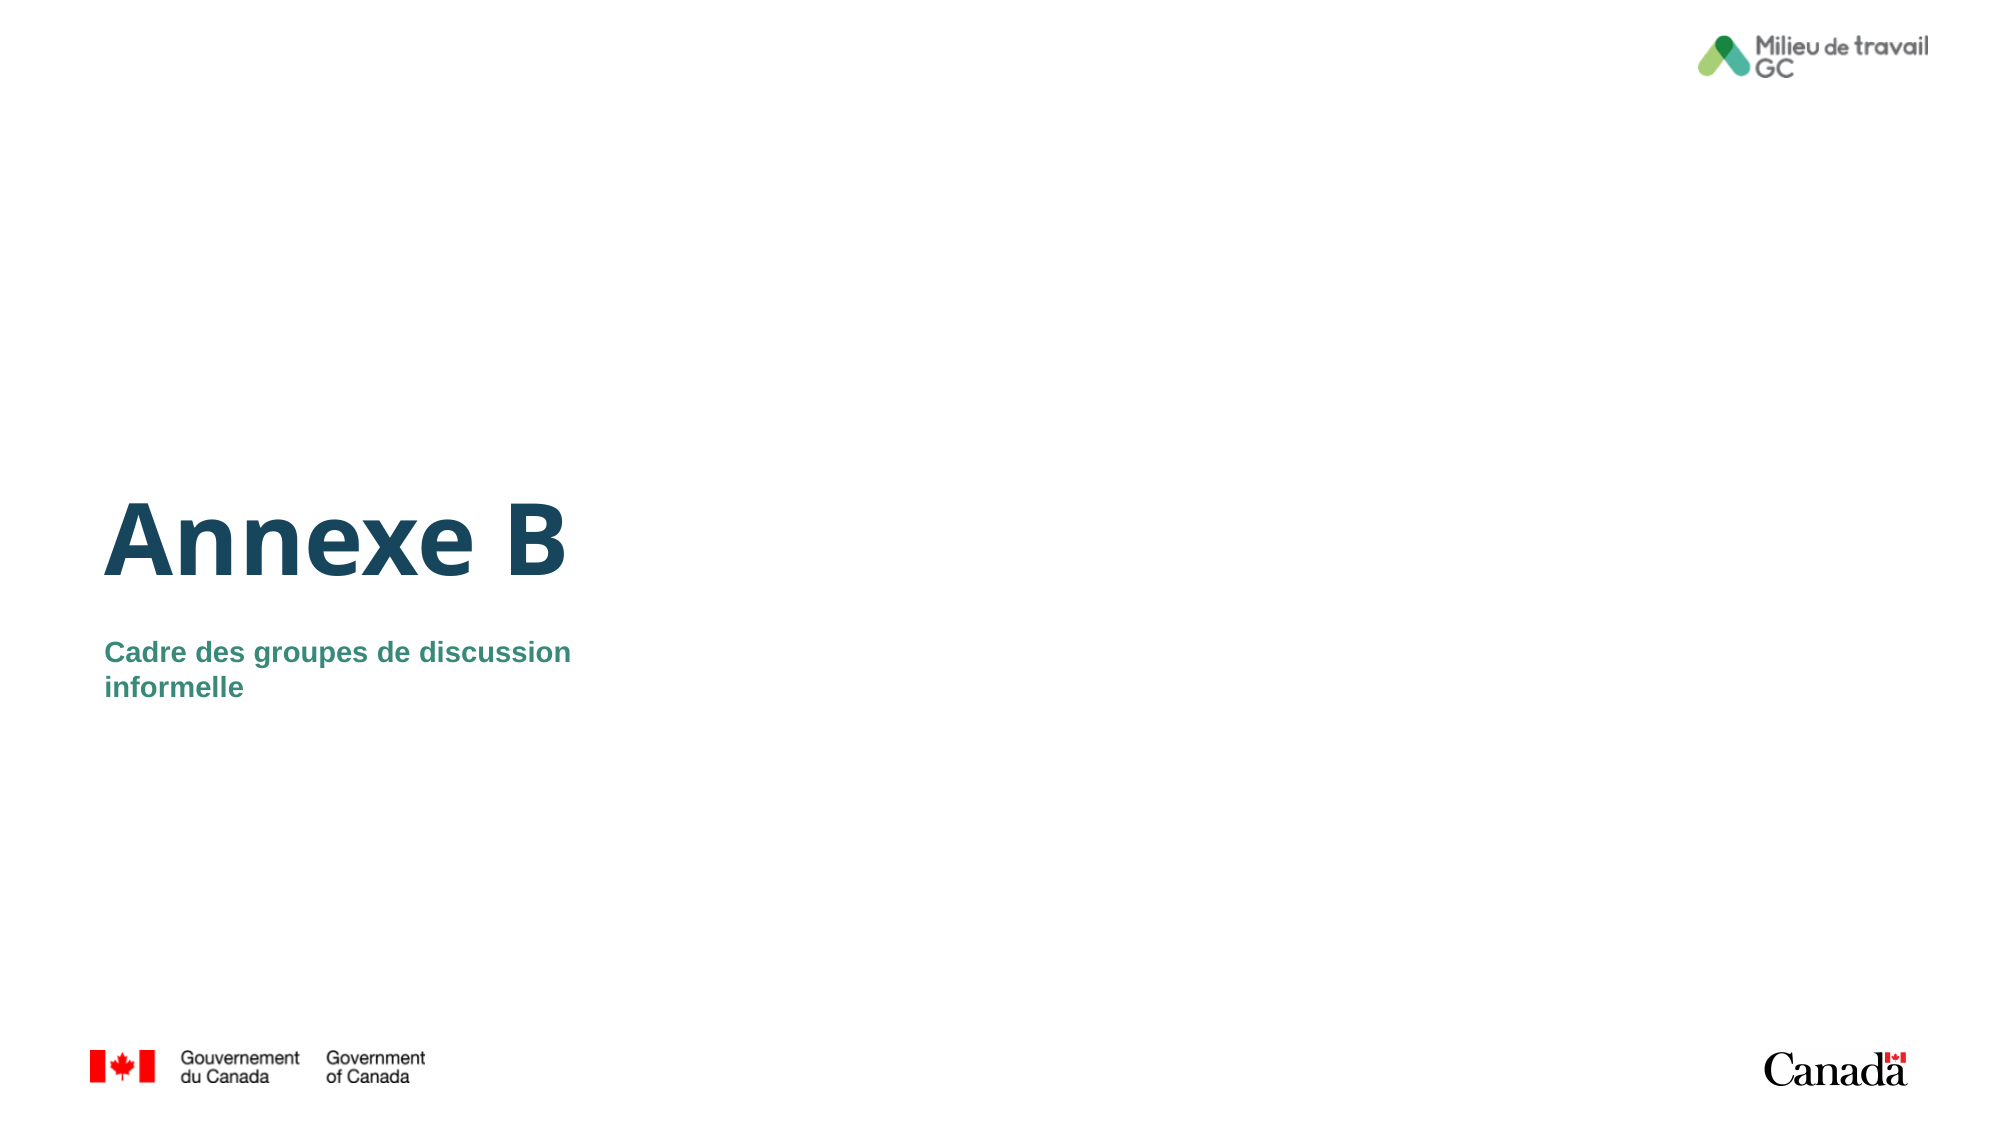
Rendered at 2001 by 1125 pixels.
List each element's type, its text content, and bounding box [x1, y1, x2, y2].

picture [1698, 35, 1928, 78]
picture [1764, 1049, 1911, 1087]
title Annexe B [89, 390, 1911, 603]
picture [90, 1050, 425, 1083]
subtitle Cadre des groupes de discussion informelle [89, 626, 664, 738]
